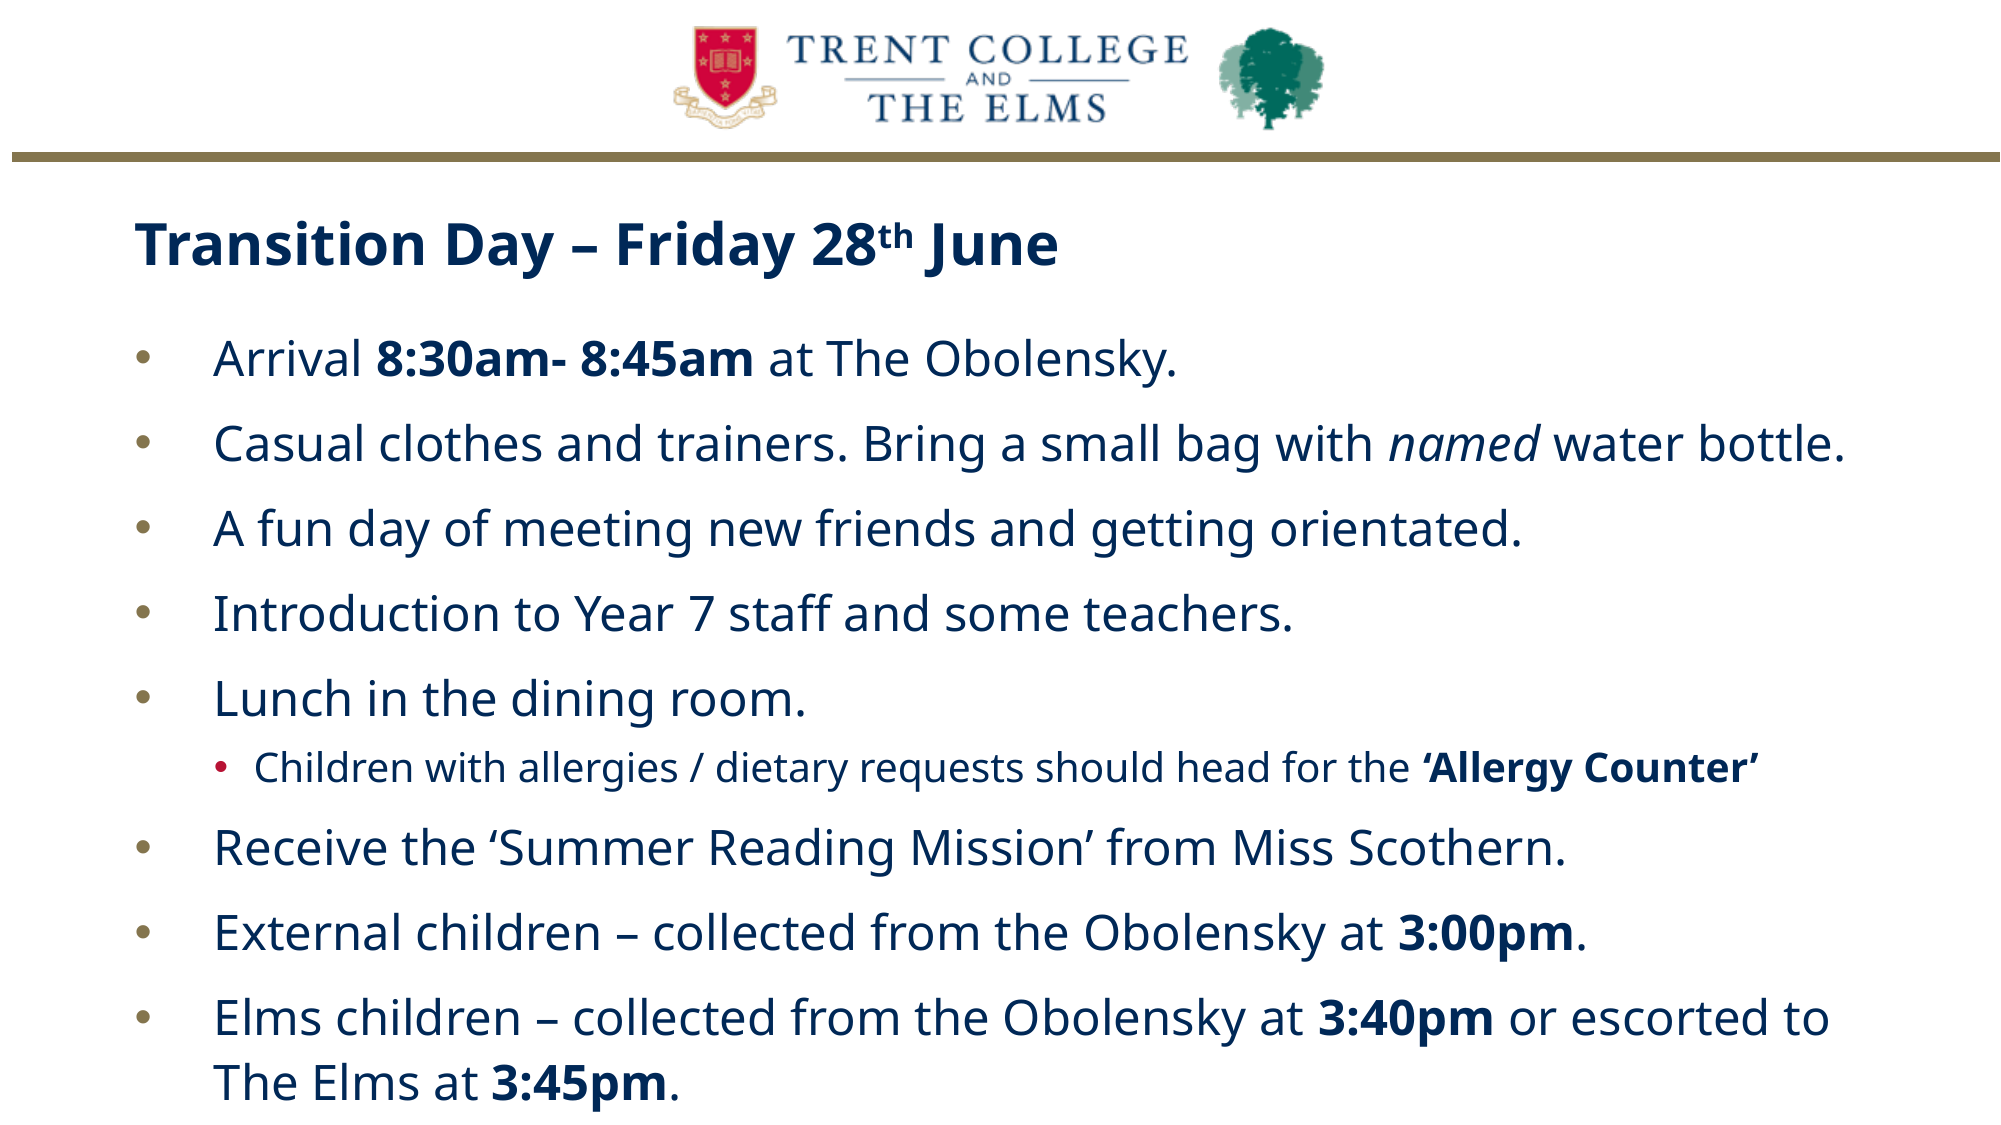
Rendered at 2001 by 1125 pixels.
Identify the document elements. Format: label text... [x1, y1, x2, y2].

list Arrival 8:30am- 8:45am at The Obolensky. Casual clothes and trainers. Bring a small bag with named water bottle. A fun day of meeting new friends and getting orientated. Introduction to Year 7 staff and some teachers. Lunch in the dining room. Children with allergies / dietary requests should head for the ‘Allergy Counter’ Receive the ‘Summer Reading Mission’ from Miss Scothern. External children – collected from the Obolensky at 3:00pm. Elms children – collected from the Obolensky at 3:40pm or escorted to The Elms at 3:45pm. [119, 314, 2000, 1125]
picture [657, 14, 1343, 146]
list Transition Day – Friday 28th June [119, 208, 1845, 314]
